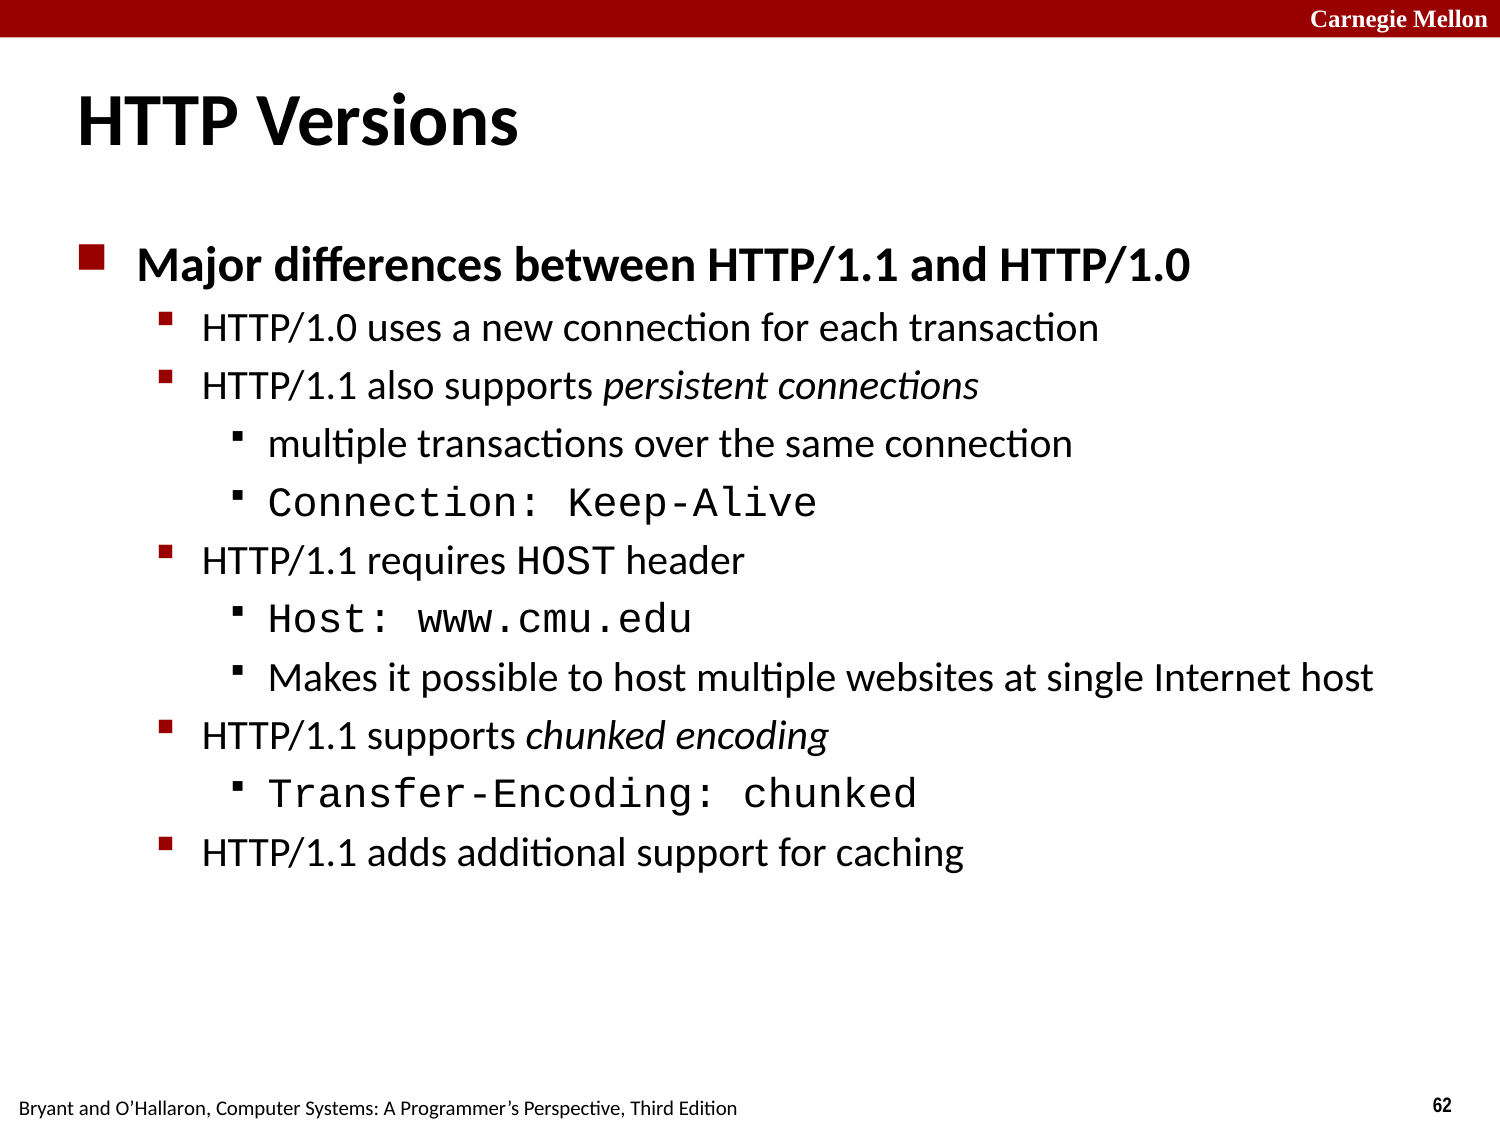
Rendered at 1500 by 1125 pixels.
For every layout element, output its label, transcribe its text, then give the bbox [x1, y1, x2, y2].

title HTTP Versions [62, 68, 1144, 163]
list Major differences between HTTP/1.1 and HTTP/1.0 HTTP/1.0 uses a new connection for each transaction HTTP/1.1 also supports persistent connections multiple transactions over the same connection Connection: Keep-Alive HTTP/1.1 requires HOST header Host: www.cmu.edu Makes it possible to host multiple websites at single Internet host HTTP/1.1 supports chunked encoding Transfer-Encoding: chunked HTTP/1.1 adds additional support for caching [64, 223, 1413, 1040]
